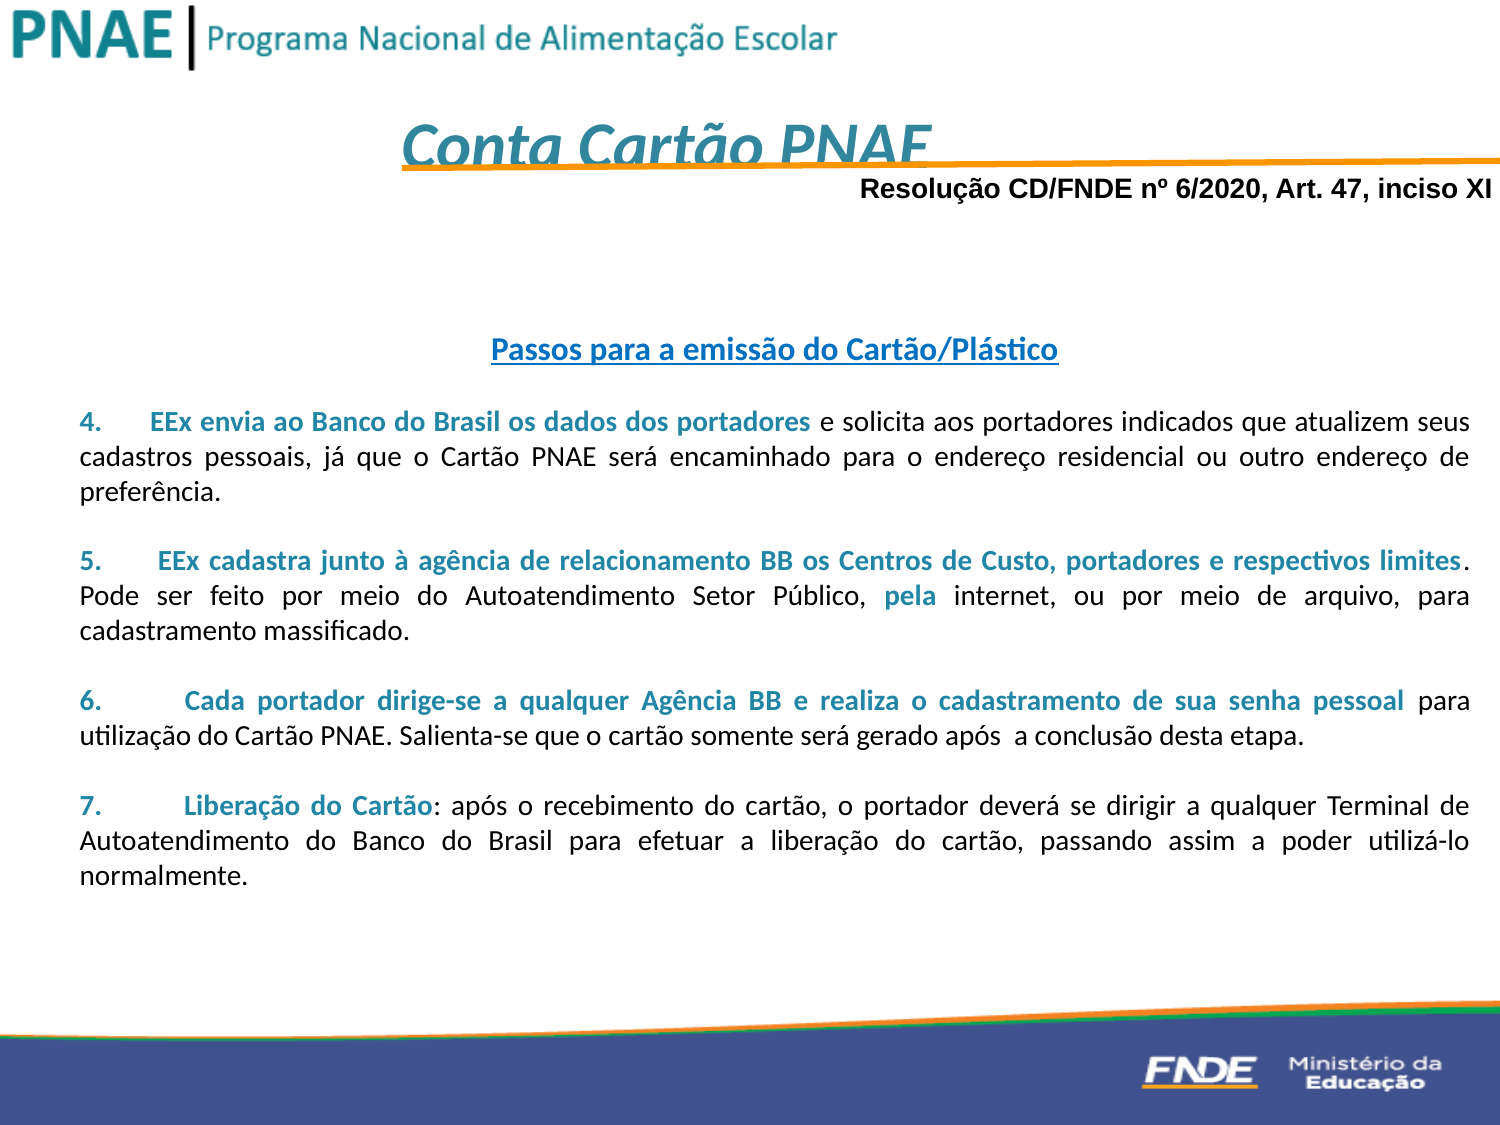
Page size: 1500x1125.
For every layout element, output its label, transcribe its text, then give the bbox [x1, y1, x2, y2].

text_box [383, 53, 1500, 213]
picture [0, 1, 858, 74]
text_box Passos para a emissão do Cartão/Plástico 4. EEx envia ao Banco do Brasil os dados dos portadores e solicita aos portadores indicados que atualizem seus cadastros pessoais, já que o Cartão PNAE será encaminhado para o endereço residencial ou outro endereço de preferência. 5. EEx cadastra junto à agência de relacionamento BB os Centros de Custo, portadores e respectivos limites. Pode ser feito por meio do Autoatendimento Setor Público, pela internet, ou por meio de arquivo, para cadastramento massificado. 6. Cada portador dirige-se a qualquer Agência BB e realiza o cadastramento de sua senha pessoal para utilização do Cartão PNAE. Salienta-se que o cartão somente será gerado após a conclusão desta etapa. 7. Liberação do Cartão: após o recebimento do cartão, o portador deverá se dirigir a qualquer Terminal de Autoatendimento do Banco do Brasil para efetuar a liberação do cartão, passando assim a poder utilizá-lo normalmente. [64, 284, 1486, 934]
picture [0, 995, 1500, 1125]
